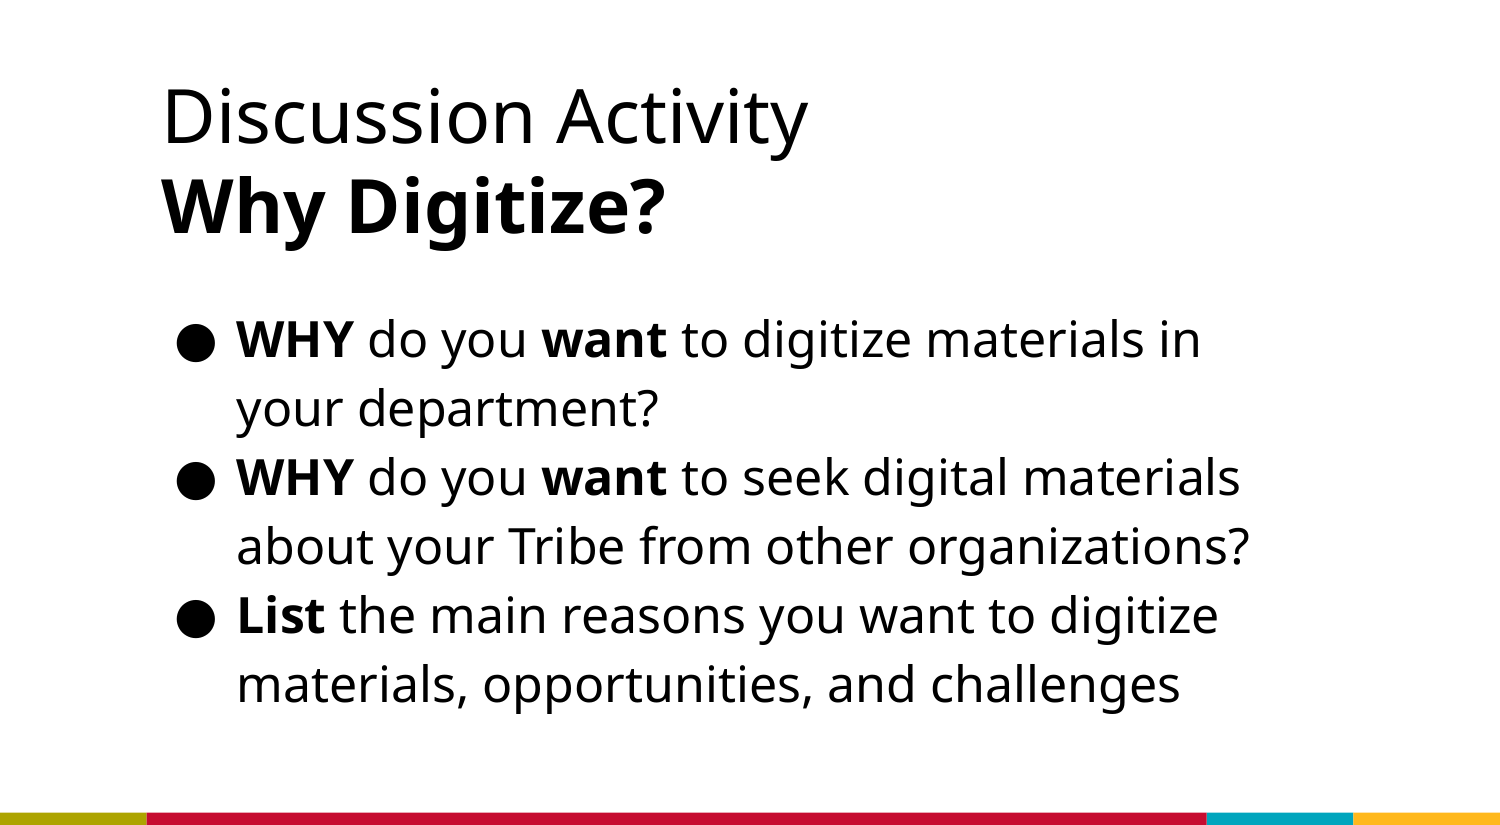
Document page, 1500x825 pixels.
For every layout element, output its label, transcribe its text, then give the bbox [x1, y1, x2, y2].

title Discussion Activity Why Digitize? [146, 88, 1207, 264]
list WHY do you want to digitize materials in your department? WHY do you want to seek digital materials about your Tribe from other organizations? List the main reasons you want to digitize materials, opportunities, and challenges [146, 283, 1277, 814]
